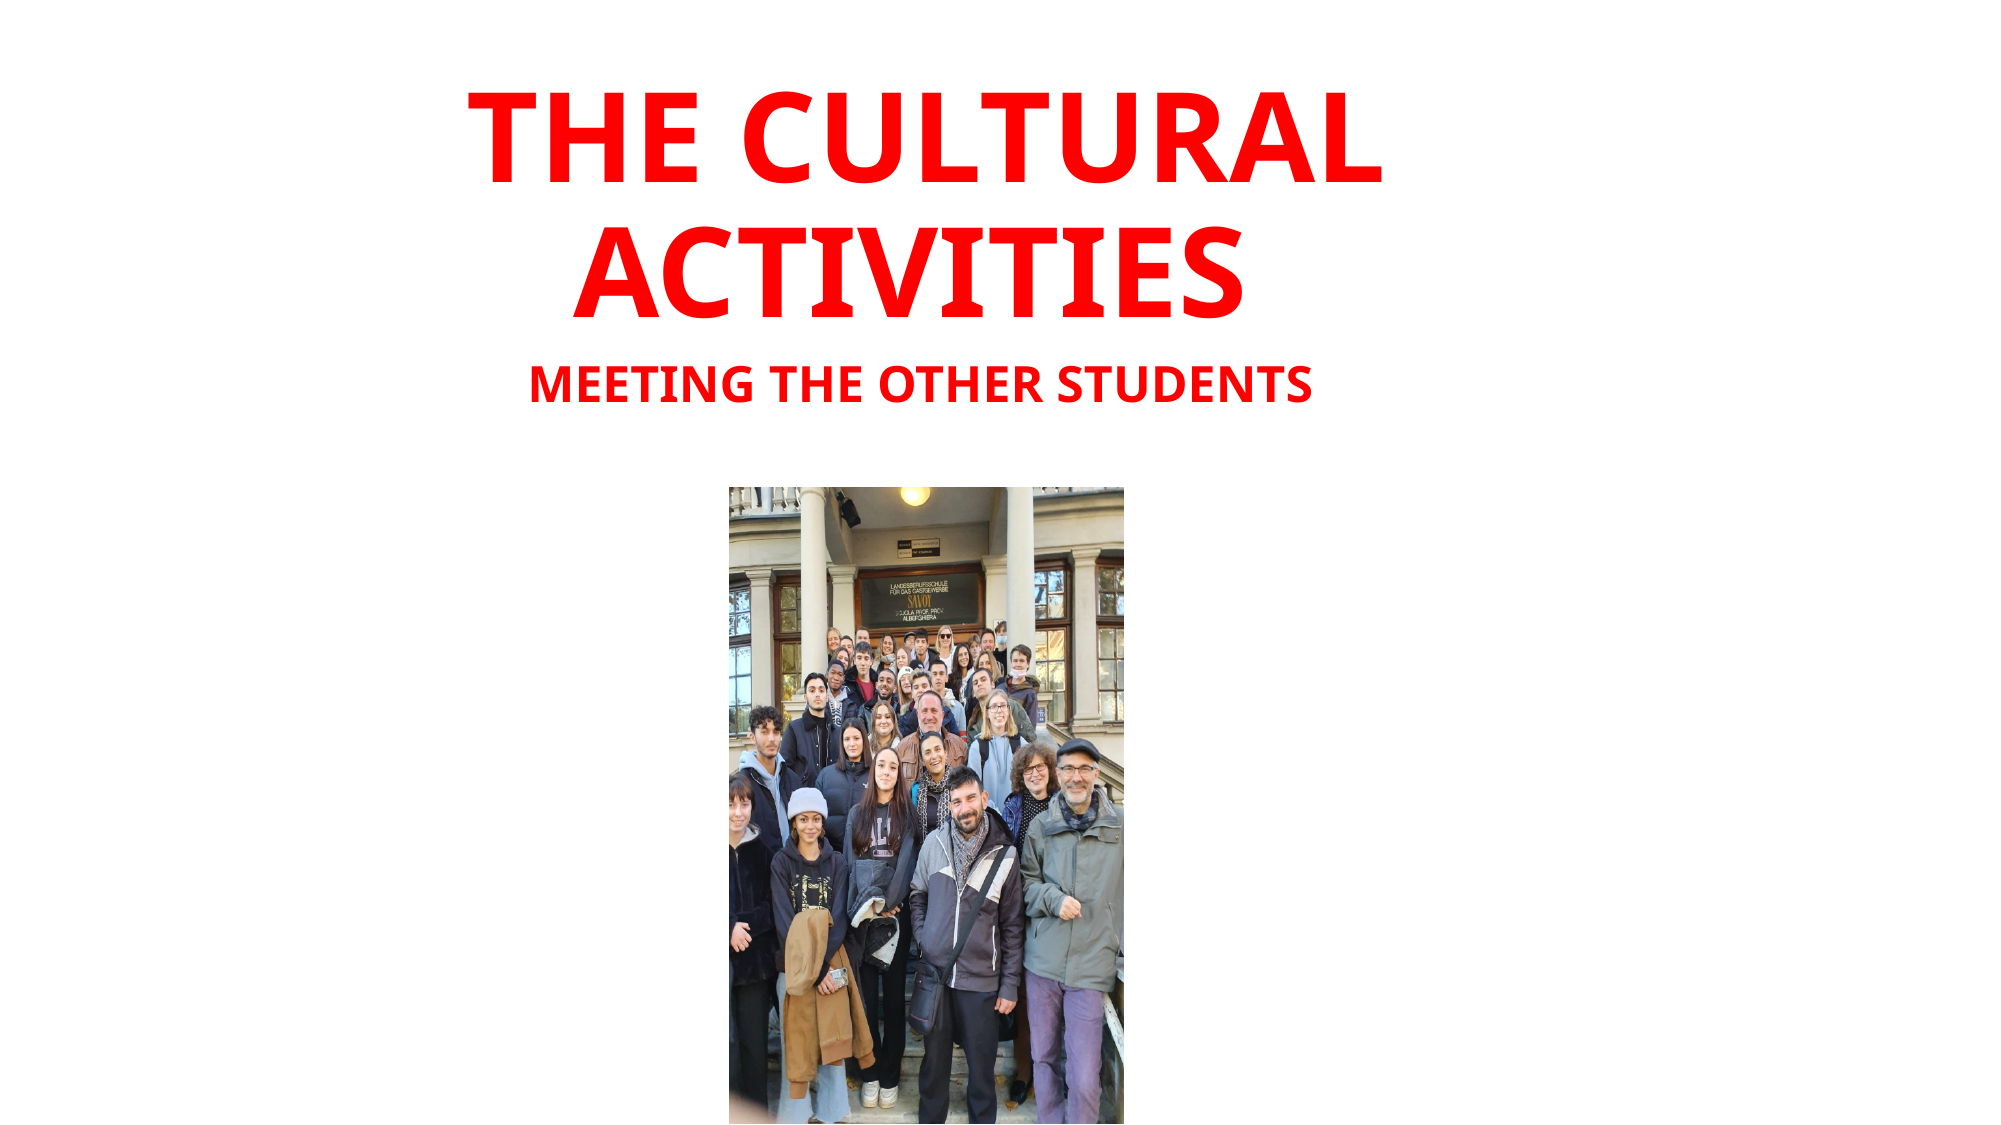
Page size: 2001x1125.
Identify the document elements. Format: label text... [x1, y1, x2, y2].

title THE CULTURAL ACTIVITIES [176, 0, 1677, 352]
subtitle MEETING THE OTHER STUDENTS [176, 352, 1677, 624]
picture [729, 487, 1124, 1124]
